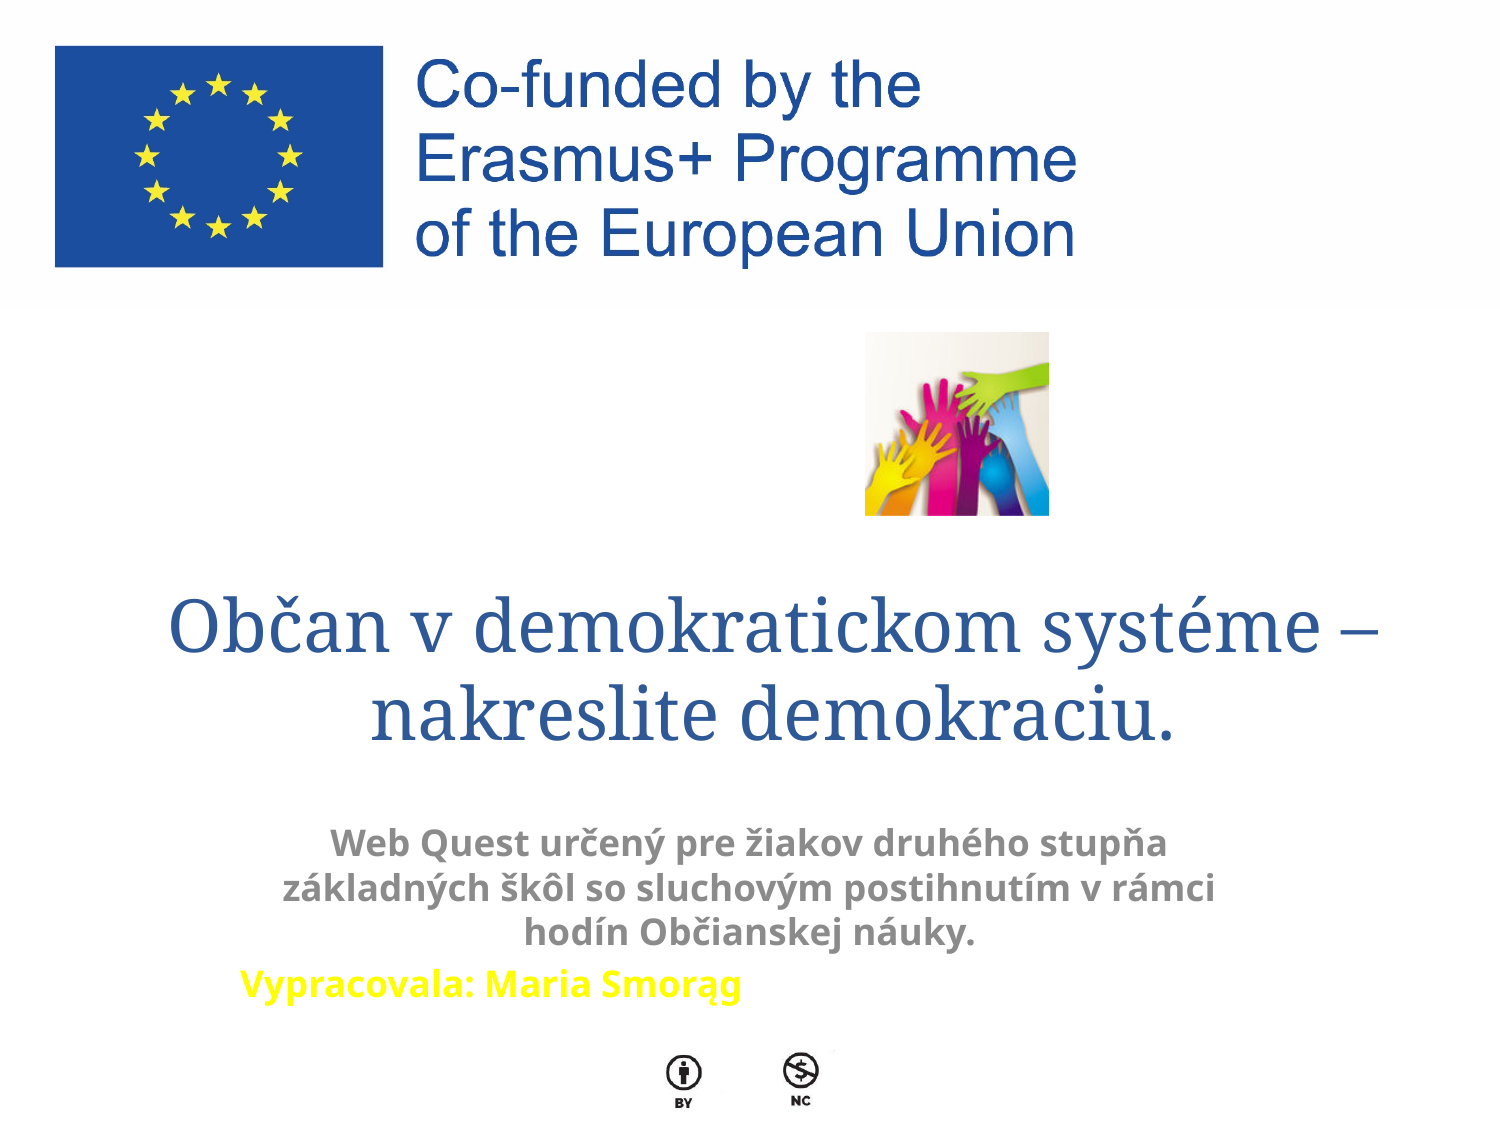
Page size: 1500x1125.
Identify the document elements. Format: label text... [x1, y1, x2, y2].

title Občan v demokratickom systéme – nakreslite demokraciu. [135, 512, 1412, 763]
picture [864, 332, 1049, 516]
subtitle Web Quest určený pre žiakov druhého stupňa základných škôl so sluchovým postihnutím v rámci hodín Občianskej náuky. Vypracovala: Maria Smorąg [225, 812, 1275, 1013]
picture [0, 0, 1500, 309]
picture [606, 1031, 894, 1124]
